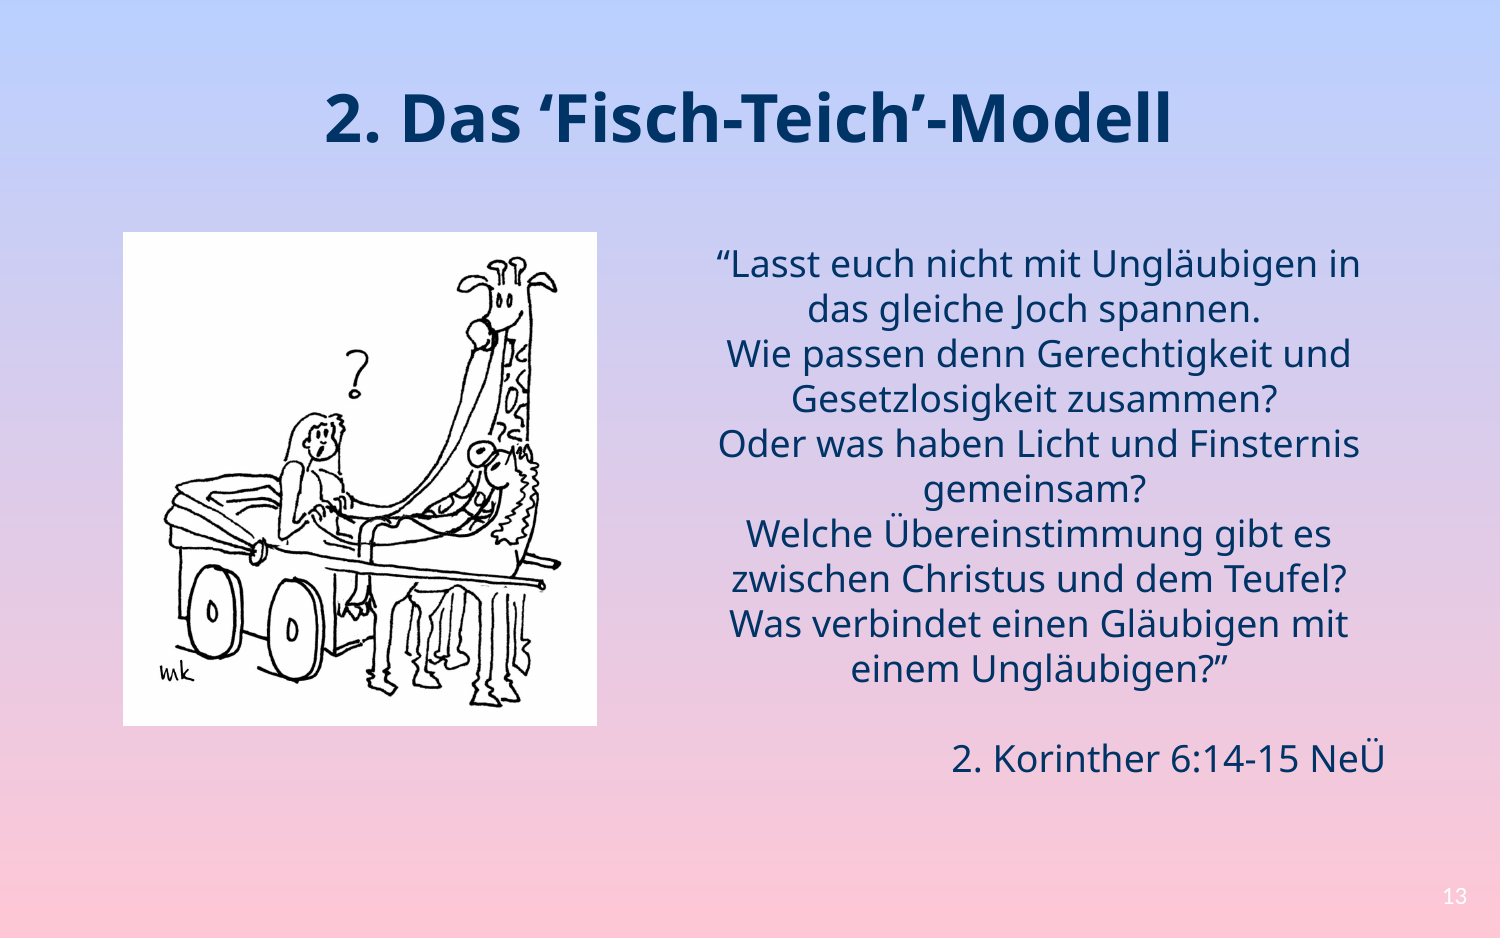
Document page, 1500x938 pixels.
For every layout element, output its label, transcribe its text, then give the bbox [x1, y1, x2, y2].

title 2. Das ‘Fisch-Teich’-Modell [75, 37, 1425, 194]
slide_number 13 [1376, 870, 1483, 919]
text_box “Lasst euch nicht mit Ungläubigen in das gleiche Joch spannen. Wie passen denn Gerechtigkeit und Gesetzlosigkeit zusammen? Oder was haben Licht und Finsternis gemeinsam? Welche Übereinstimmung gibt es zwischen Christus und dem Teufel? Was verbindet einen Gläubigen mit einem Ungläubigen?” 2. Korinther 6:14-15 NeÜ [667, 232, 1412, 788]
picture [123, 232, 597, 727]
